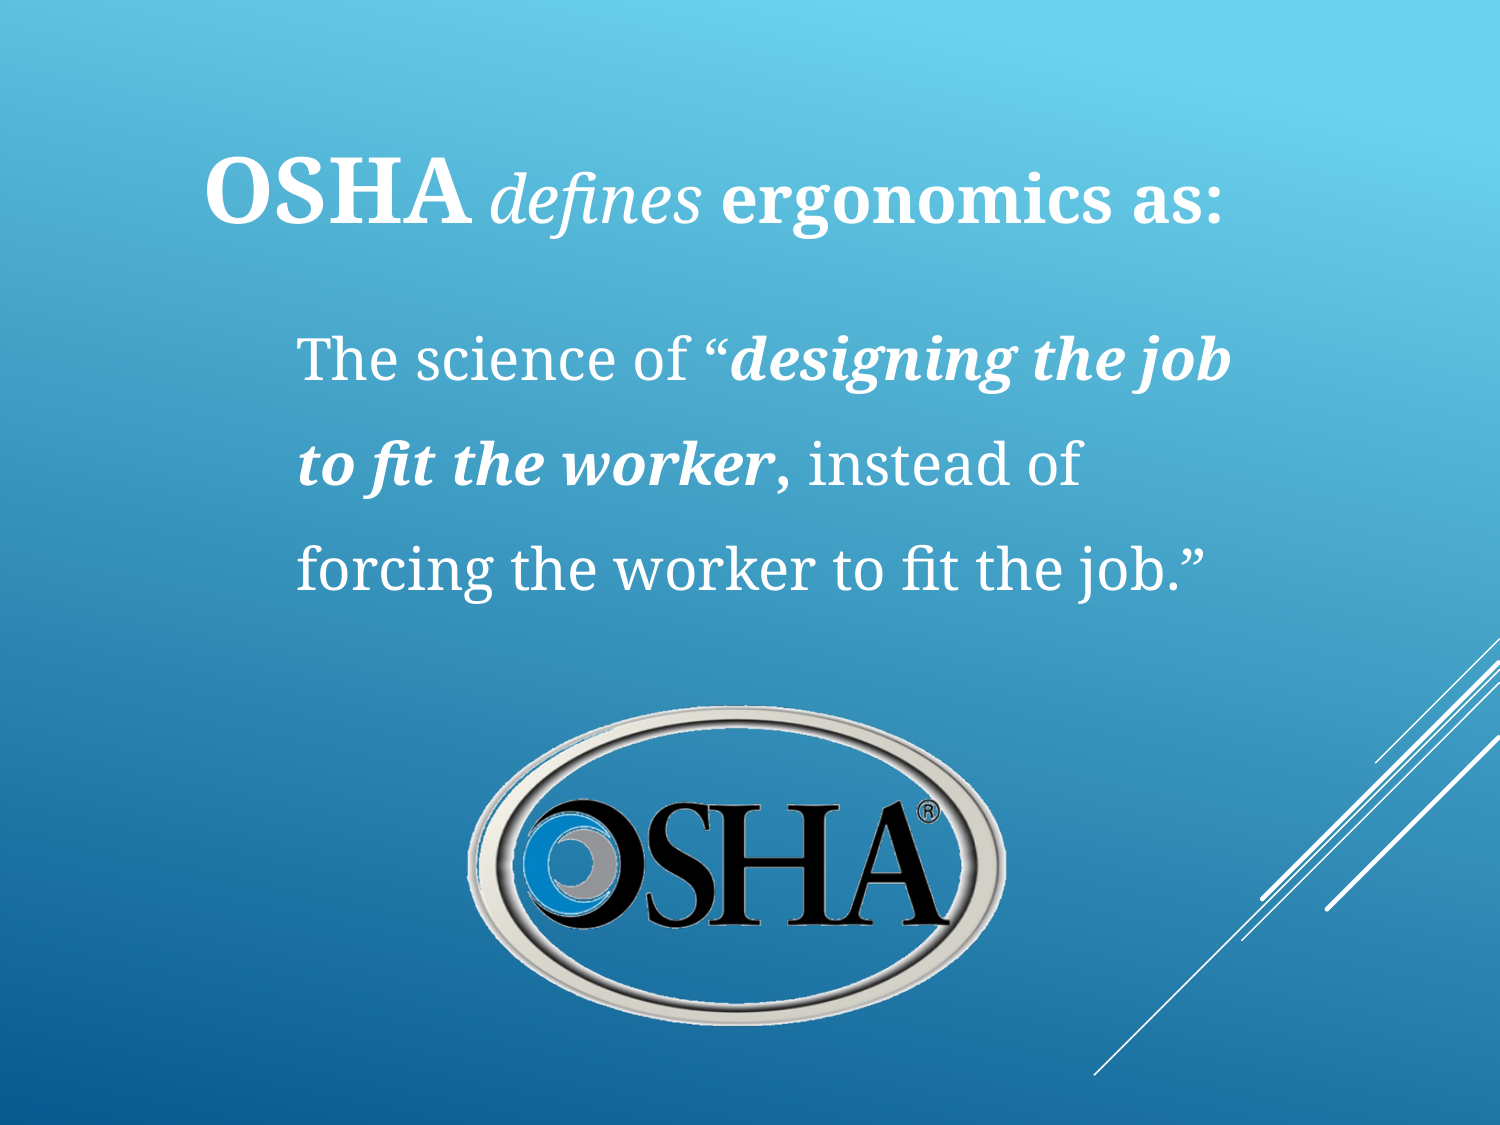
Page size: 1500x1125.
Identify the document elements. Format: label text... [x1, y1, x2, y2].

text_box OSHA defines ergonomics as: The science of “designing the job to fit the worker, instead of forcing the worker to fit the job.” [187, 125, 1287, 610]
picture [455, 699, 1019, 1033]
